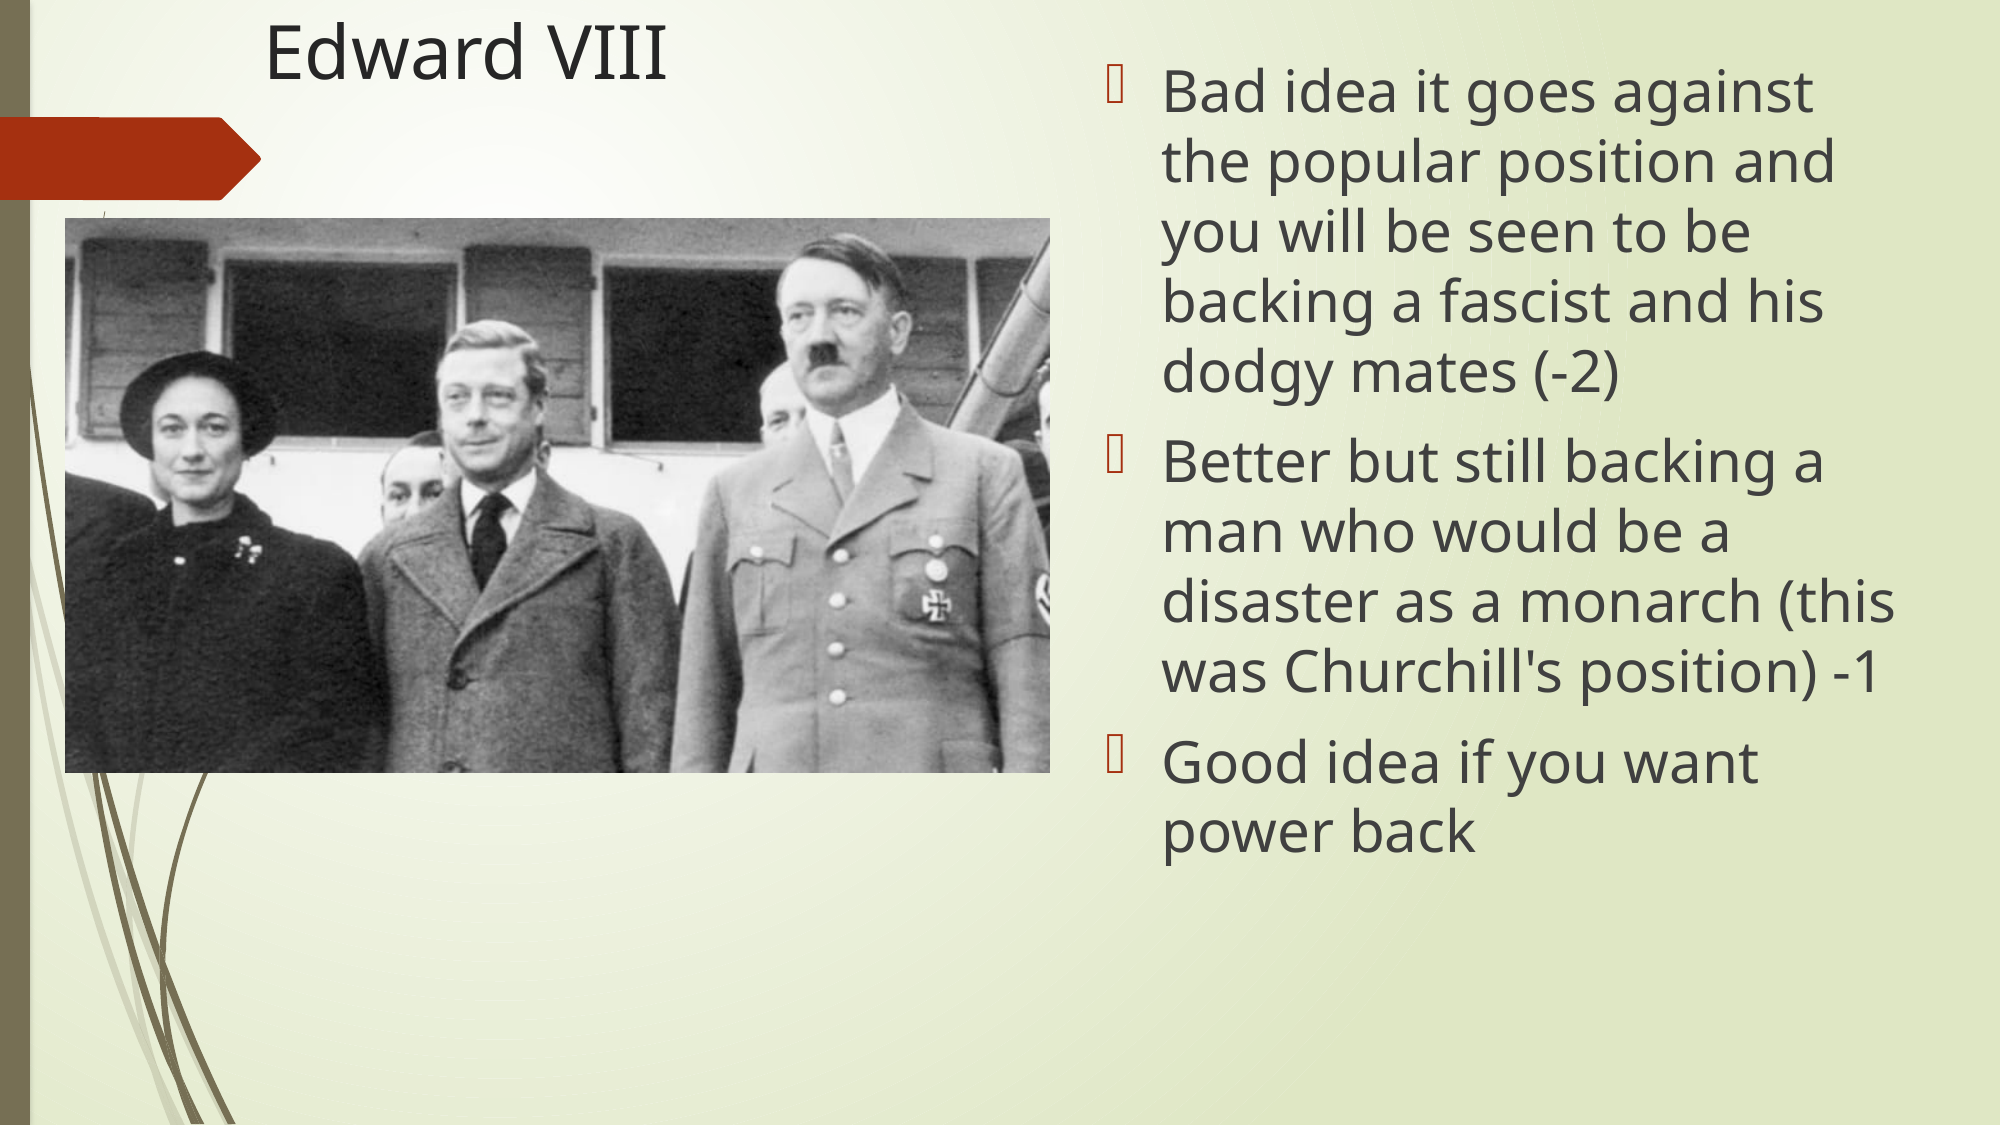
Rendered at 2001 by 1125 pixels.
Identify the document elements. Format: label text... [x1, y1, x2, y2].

picture [64, 218, 1050, 773]
list Bad idea it goes against the popular position and you will be seen to be backing a fascist and his dodgy mates (-2) Better but still backing a man who would be a disaster as a monarch (this was Churchill's position) -1 Good idea if you want power back [1090, 46, 1926, 1075]
title Edward VIII [248, 0, 1599, 185]
